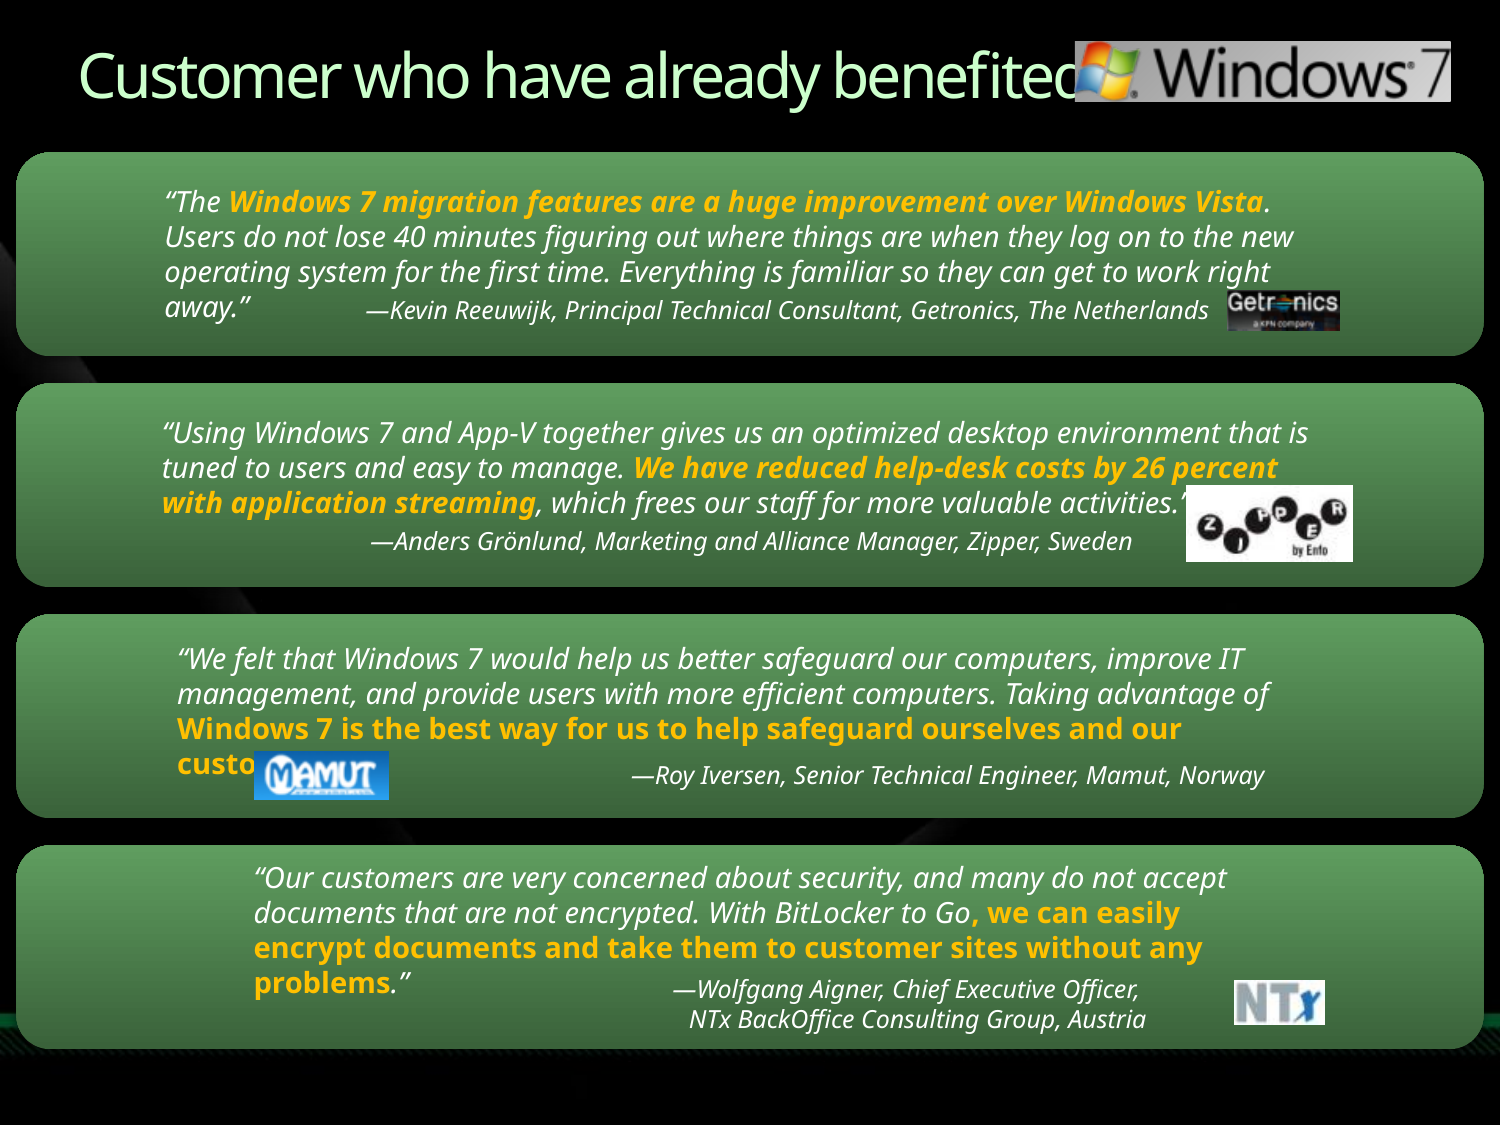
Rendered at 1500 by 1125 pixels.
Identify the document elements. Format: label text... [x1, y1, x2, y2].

picture [0, 0, 1500, 1125]
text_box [16, 383, 1484, 588]
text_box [16, 152, 1484, 357]
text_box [16, 614, 1484, 819]
text_box Customer who have already benefited from [62, 37, 1438, 102]
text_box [16, 845, 1484, 1050]
